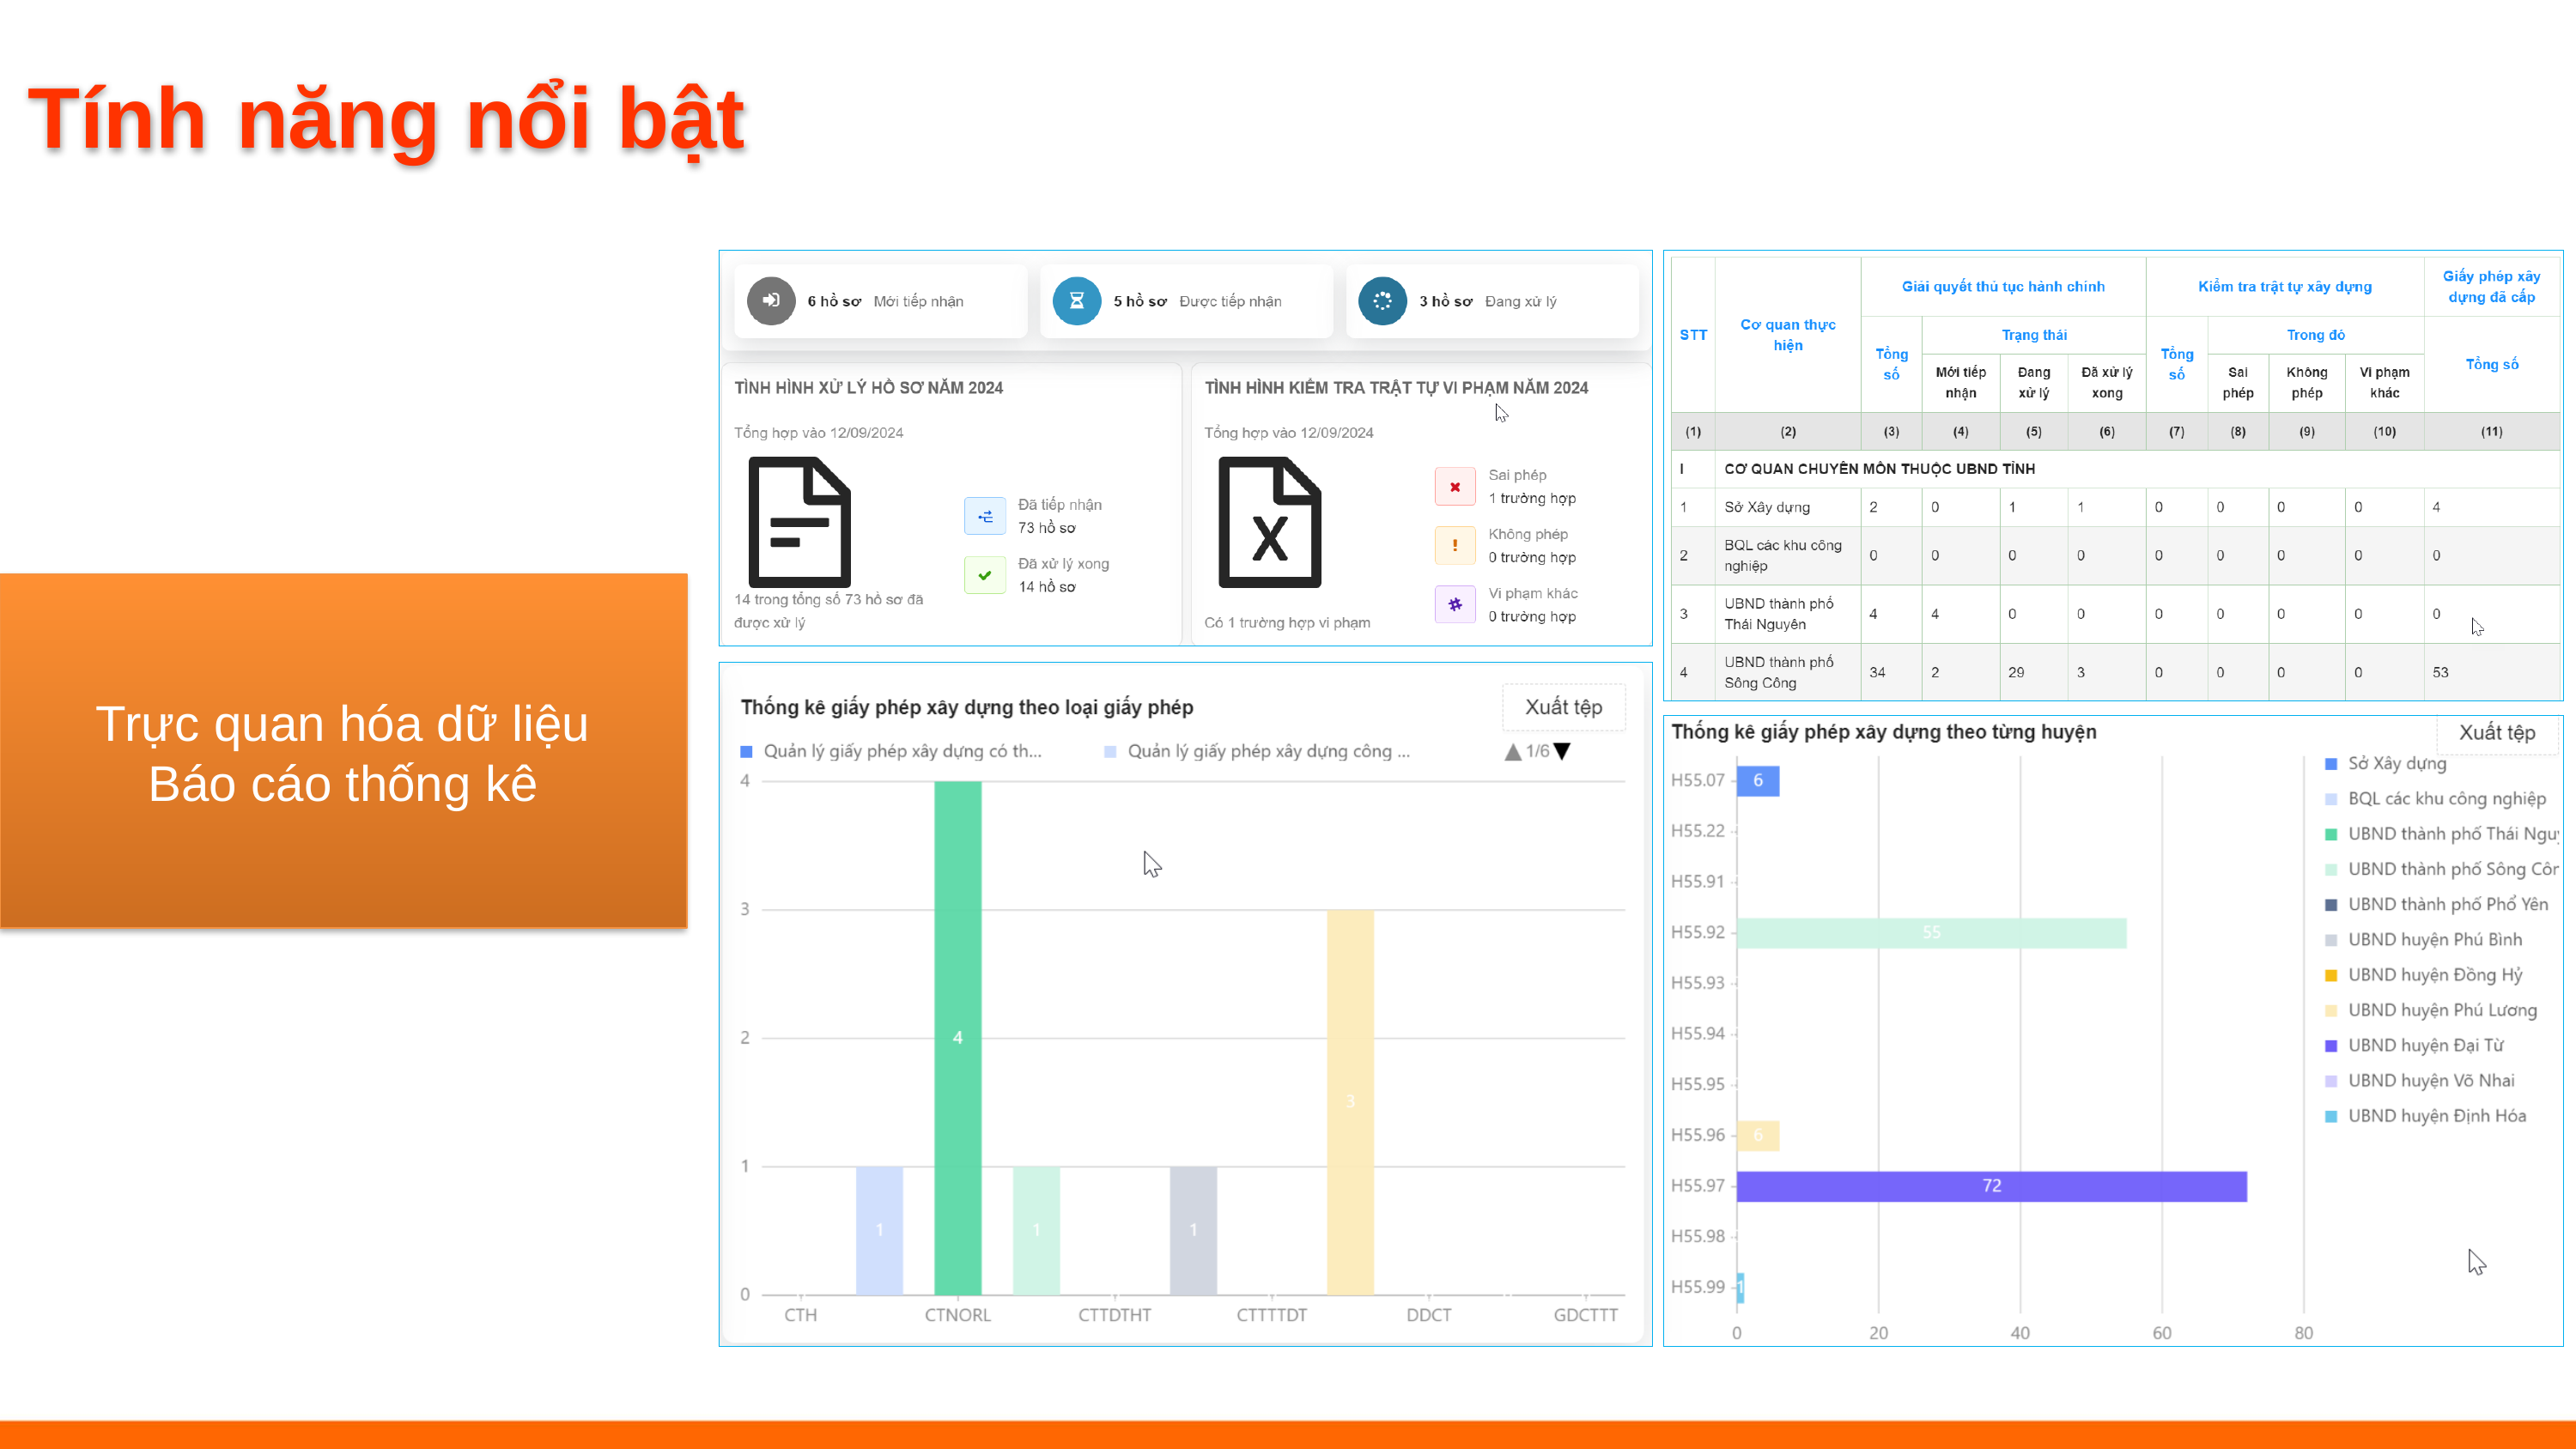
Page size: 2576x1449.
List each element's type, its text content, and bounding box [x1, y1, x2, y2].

text_box Trực quan hóa dữ liệu Báo cáo thống kê [0, 573, 688, 929]
text_box Tính năng nổi bật [12, 43, 2504, 177]
picture [0, 0, 2576, 1449]
